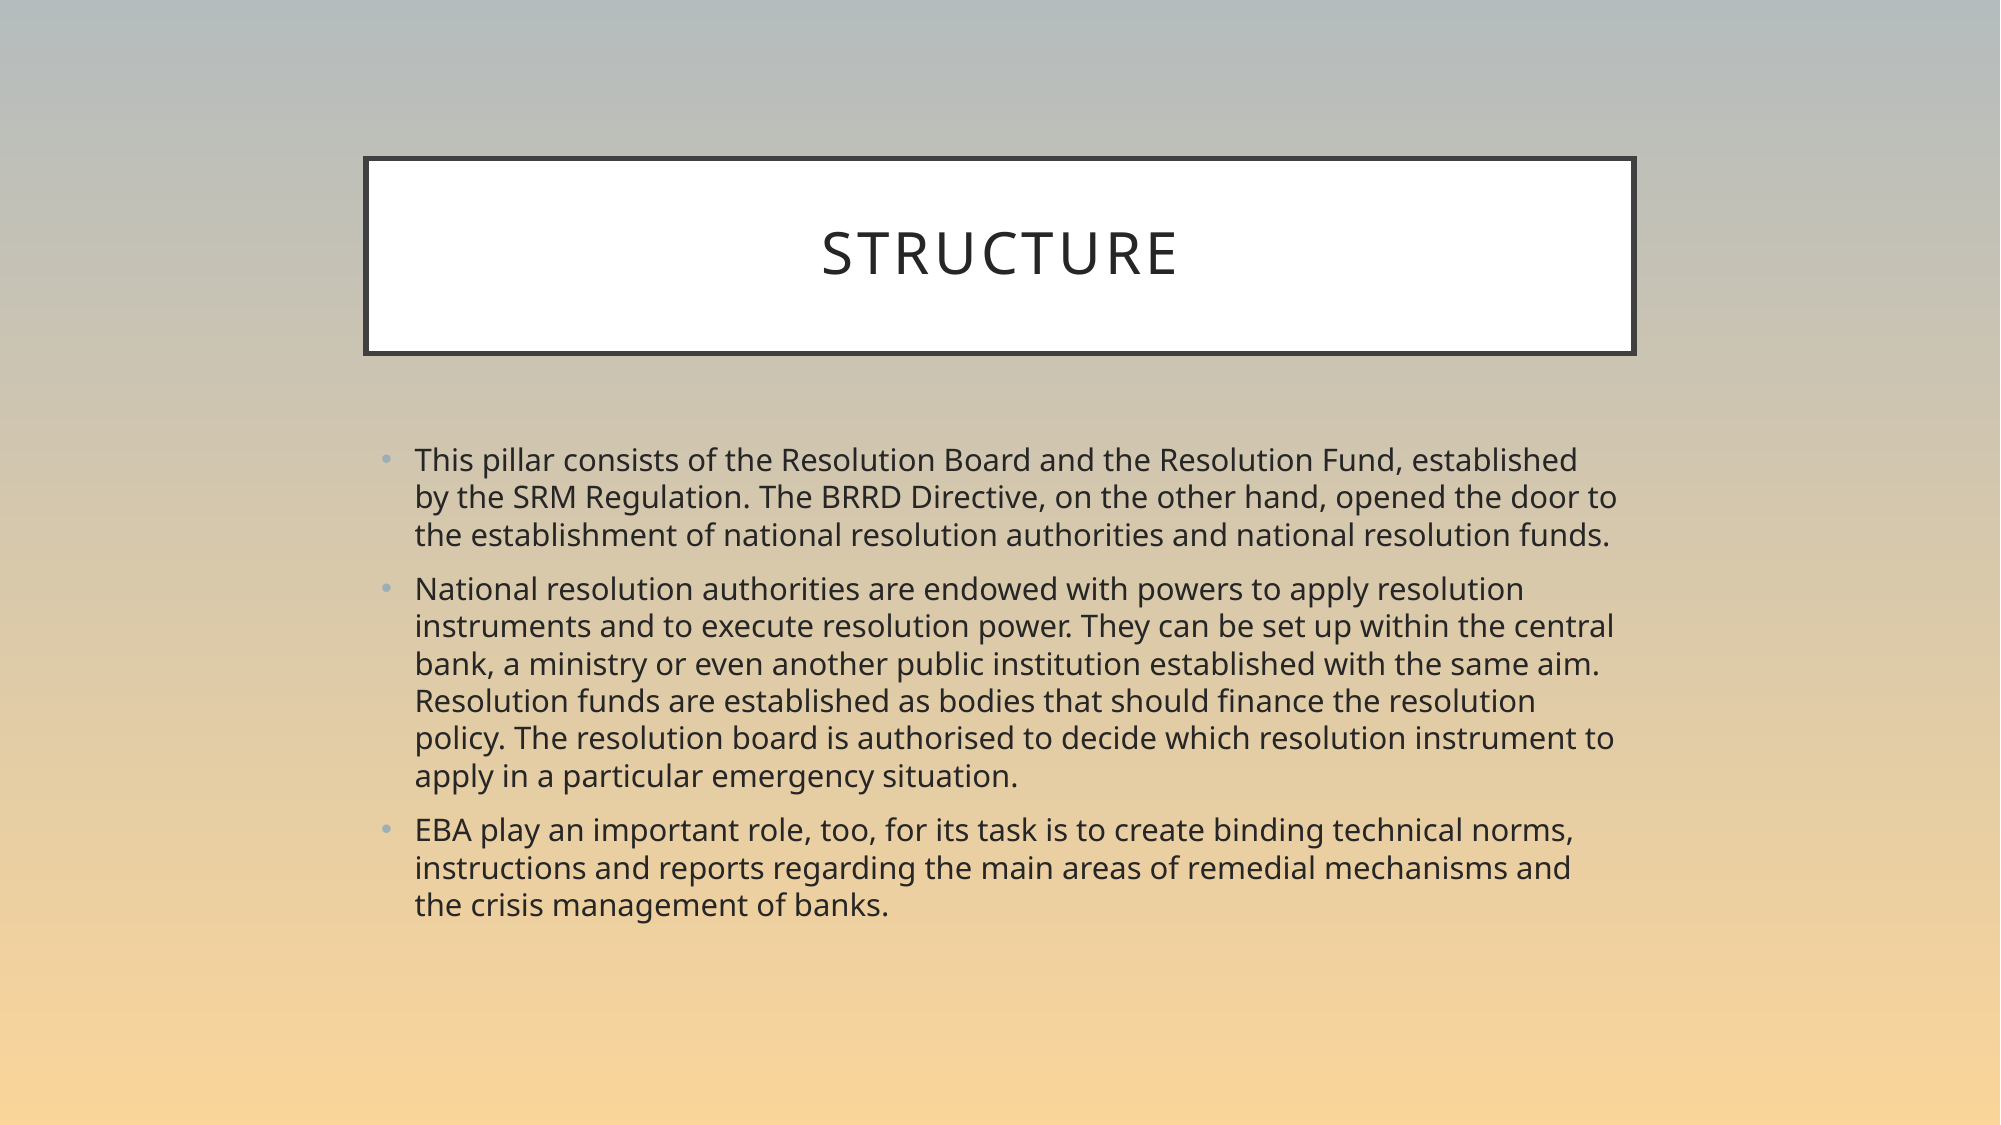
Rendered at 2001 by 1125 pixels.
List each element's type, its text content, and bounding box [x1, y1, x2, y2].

title Structure [363, 156, 1637, 356]
list This pillar consists of the Resolution Board and the Resolution Fund, established by the SRM Regulation. The BRRD Directive, on the other hand, opened the door to the establishment of national resolution authorities and national resolution funds. National resolution authorities are endowed with powers to apply resolution instruments and to execute resolution power. They can be set up within the central bank, a ministry or even another public institution established with the same aim. Resolution funds are established as bodies that should finance the resolution policy. The resolution board is authorised to decide which resolution instrument to apply in a particular emergency situation. EBA play an important role, too, for its task is to create binding technical norms, instructions and reports regarding the main areas of remedial mechanisms and the crisis management of banks. [366, 432, 1634, 942]
